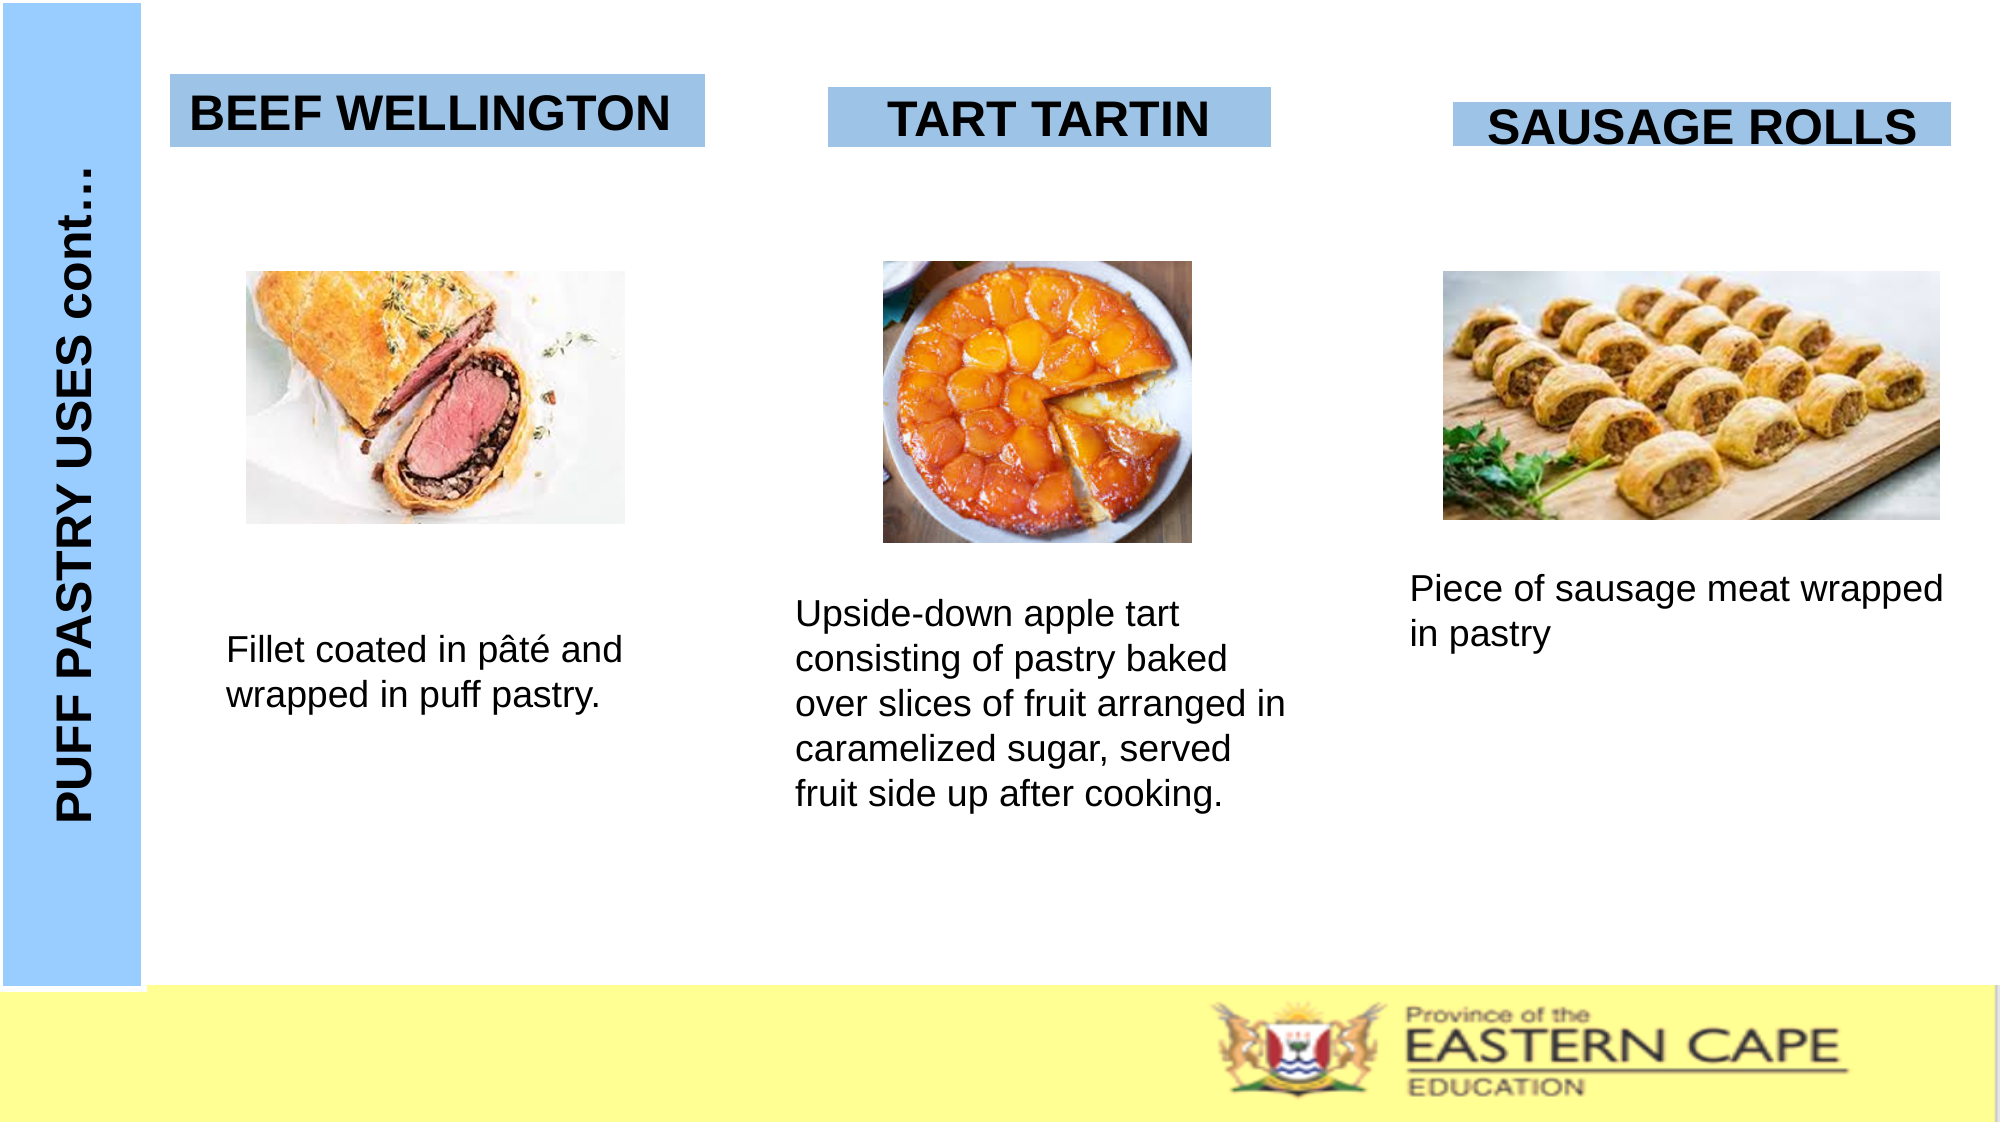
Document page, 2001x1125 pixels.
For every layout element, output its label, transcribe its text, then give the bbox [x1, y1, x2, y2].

picture [246, 271, 625, 524]
text_box SAUSAGE ROLLS [1449, 98, 1956, 151]
picture [883, 261, 1192, 543]
text_box Upside-down apple tart consisting of pastry baked over slices of fruit arranged in caramelized sugar, served fruit side up after cooking. [780, 581, 1318, 822]
text_box Fillet coated in pâté and wrapped in puff pastry. [211, 617, 664, 723]
picture [0, 985, 2000, 1122]
text_box TART TARTIN [824, 83, 1275, 151]
text_box Piece of sausage meat wrapped in pastry [1394, 556, 1968, 662]
text_box BEEF WELLINGTON [166, 70, 709, 151]
picture [1443, 271, 1940, 520]
text_box PUFF PASTRY USES cont… [0, 0, 145, 985]
